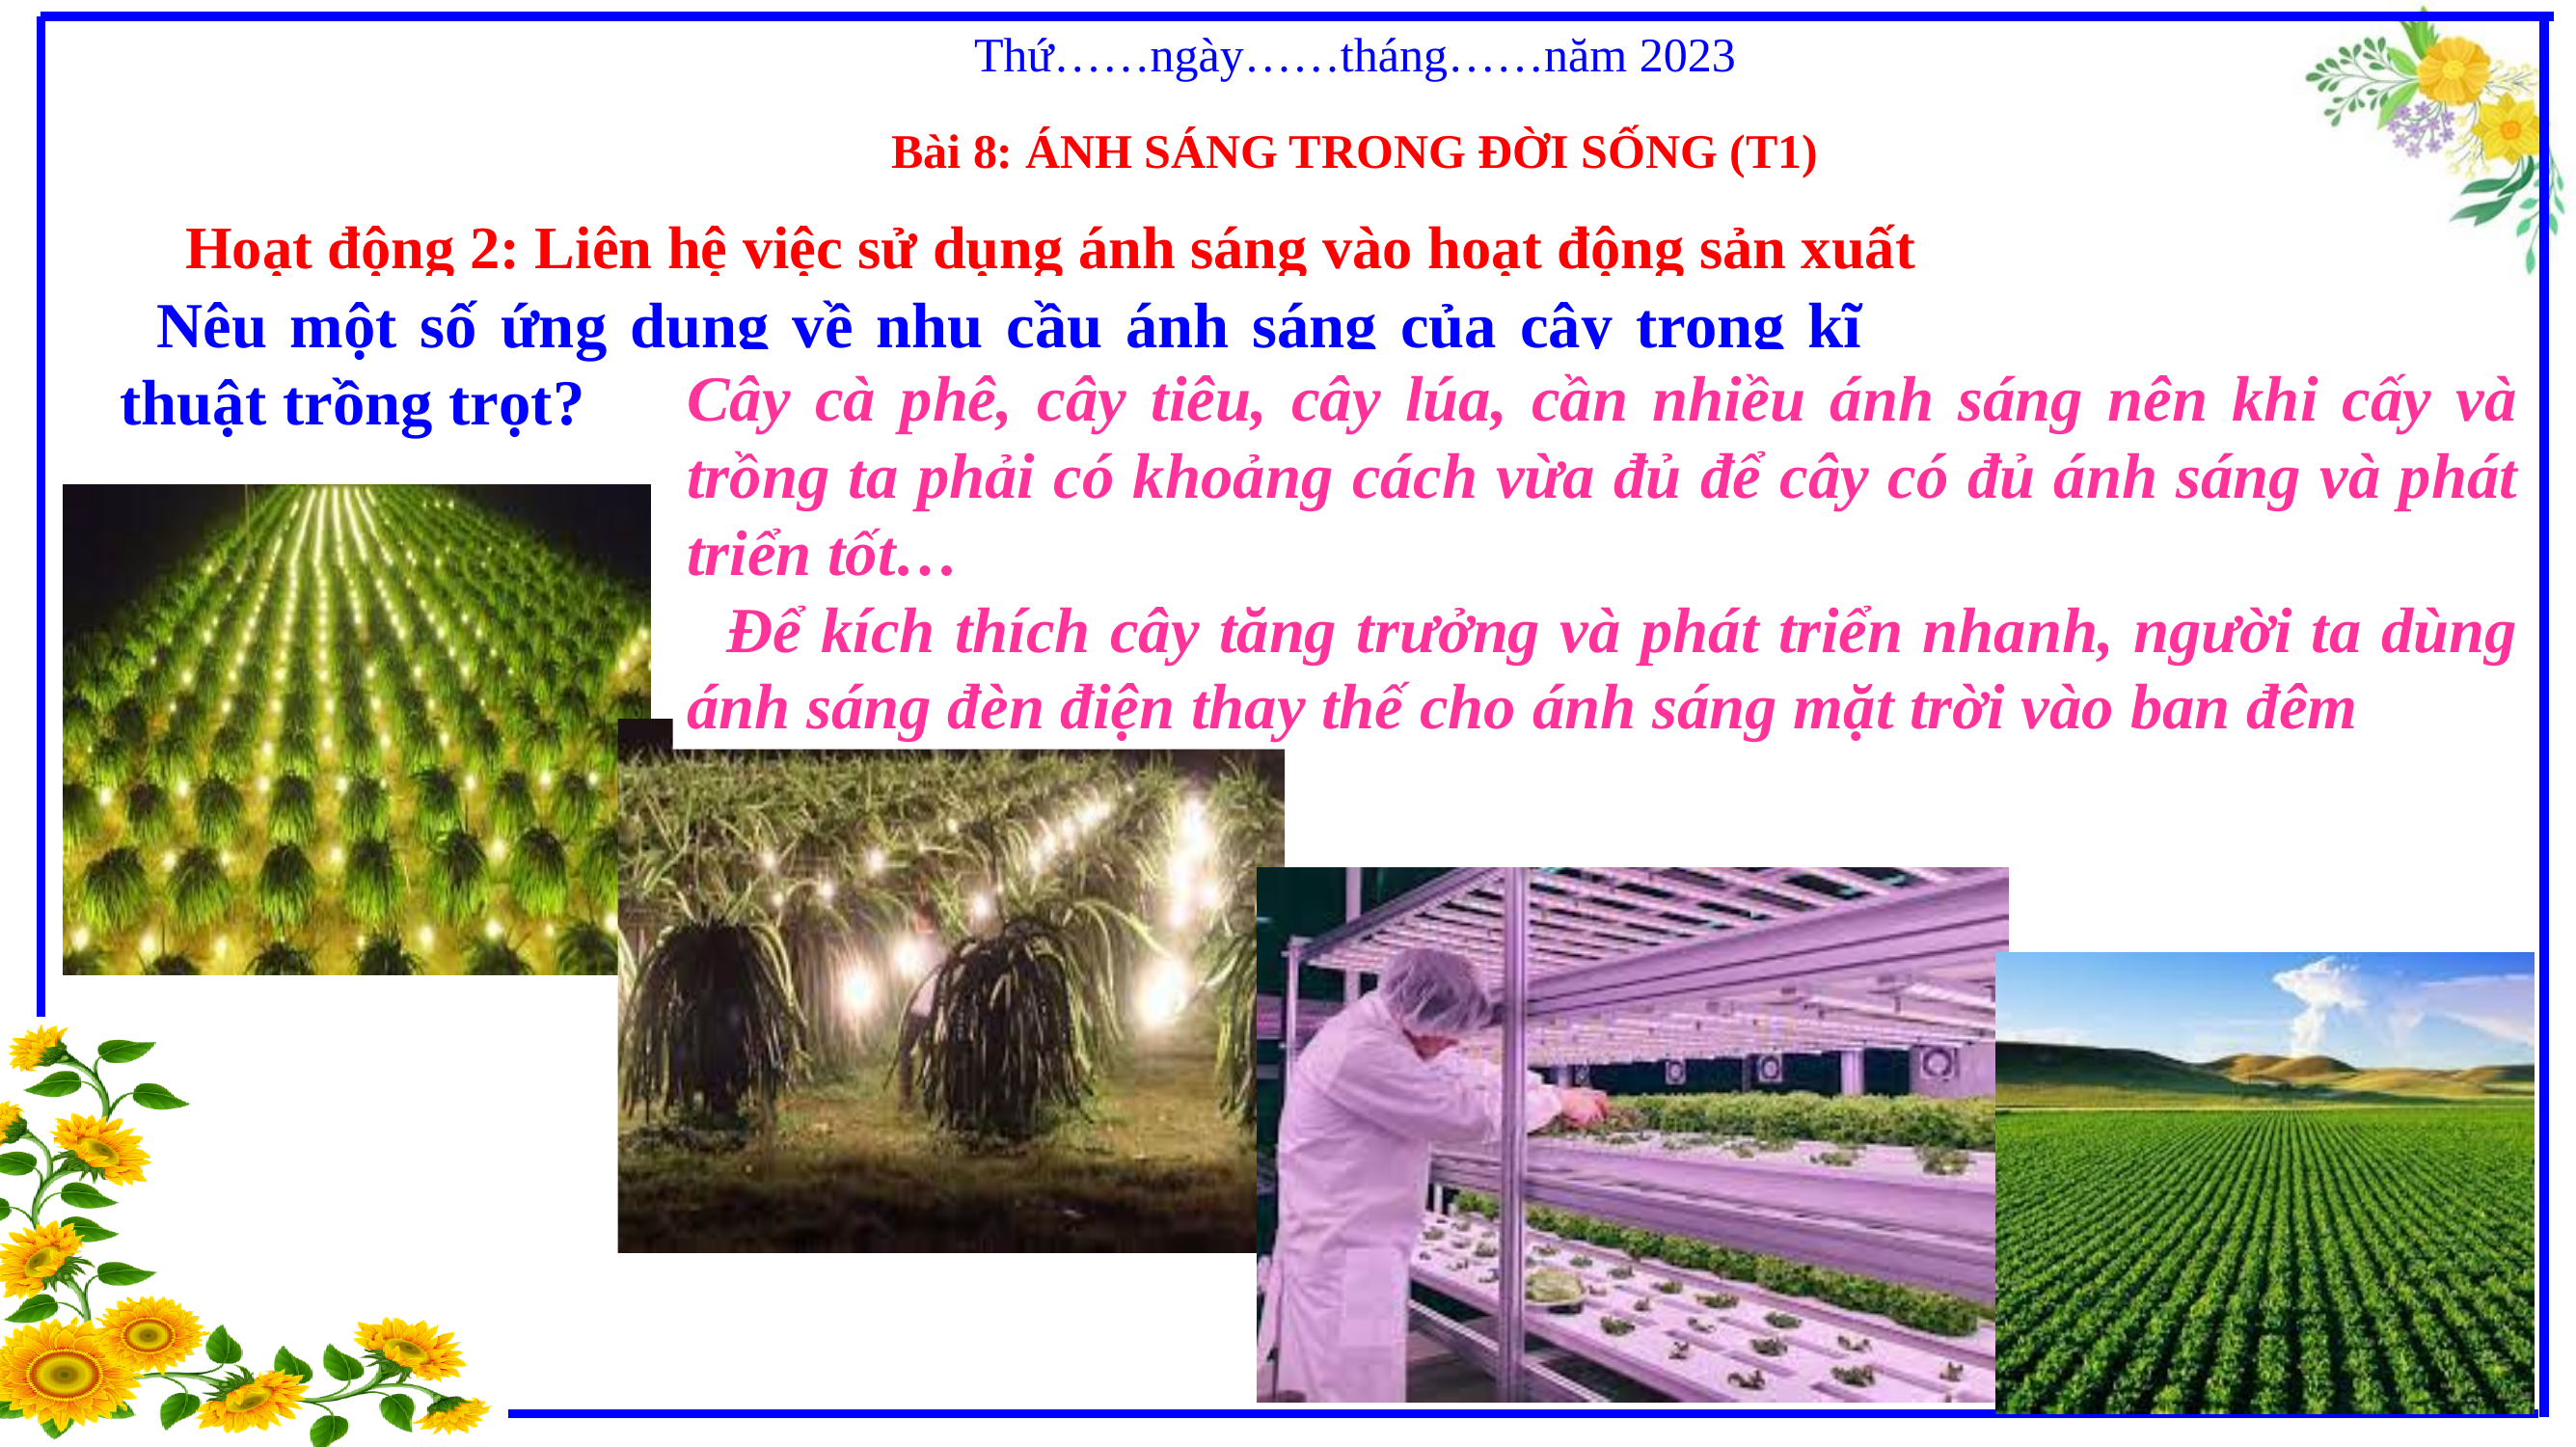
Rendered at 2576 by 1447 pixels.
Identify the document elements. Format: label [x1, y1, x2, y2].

text_box [0, 16, 2554, 1447]
picture [63, 484, 2535, 1414]
picture [0, 0, 2576, 1447]
